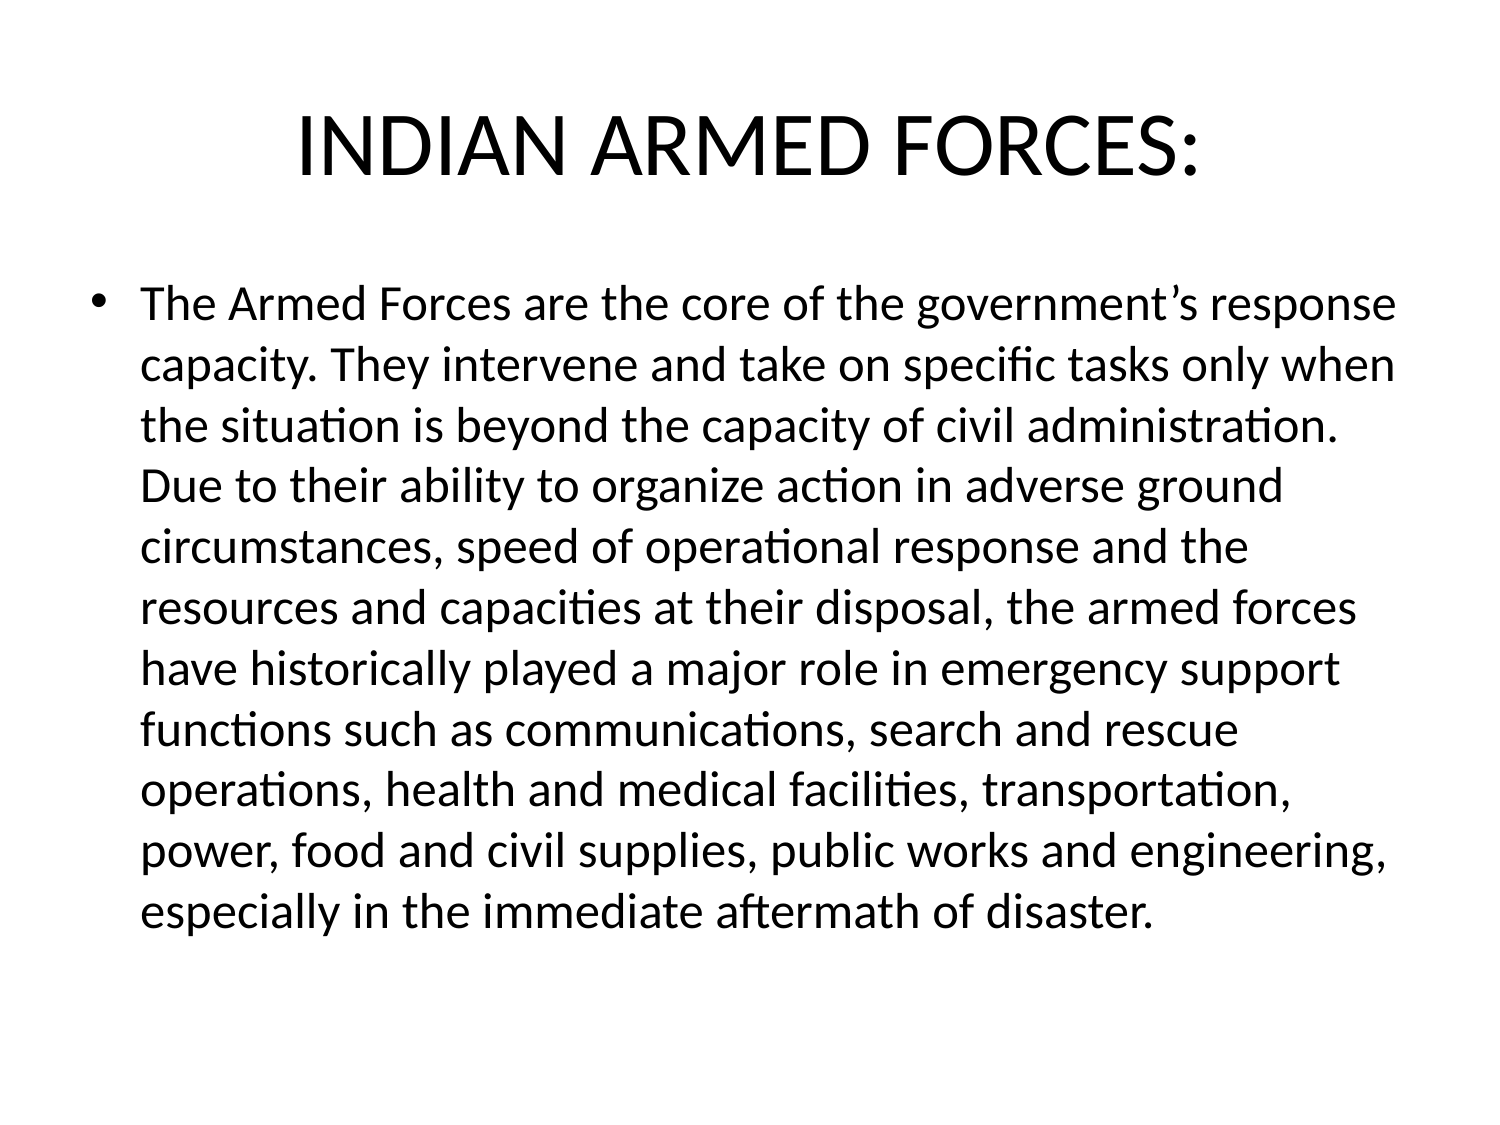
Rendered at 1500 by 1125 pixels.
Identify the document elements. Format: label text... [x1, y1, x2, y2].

list The Armed Forces are the core of the government’s response capacity. They intervene and take on specific tasks only when the situation is beyond the capacity of civil administration. Due to their ability to organize action in adverse ground circumstances, speed of operational response and the resources and capacities at their disposal, the armed forces have historically played a major role in emergency support functions such as communications, search and rescue operations, health and medical facilities, transportation, power, food and civil supplies, public works and engineering, especially in the immediate aftermath of disaster. [75, 262, 1425, 1005]
title INDIAN ARMED FORCES: [75, 45, 1425, 233]
